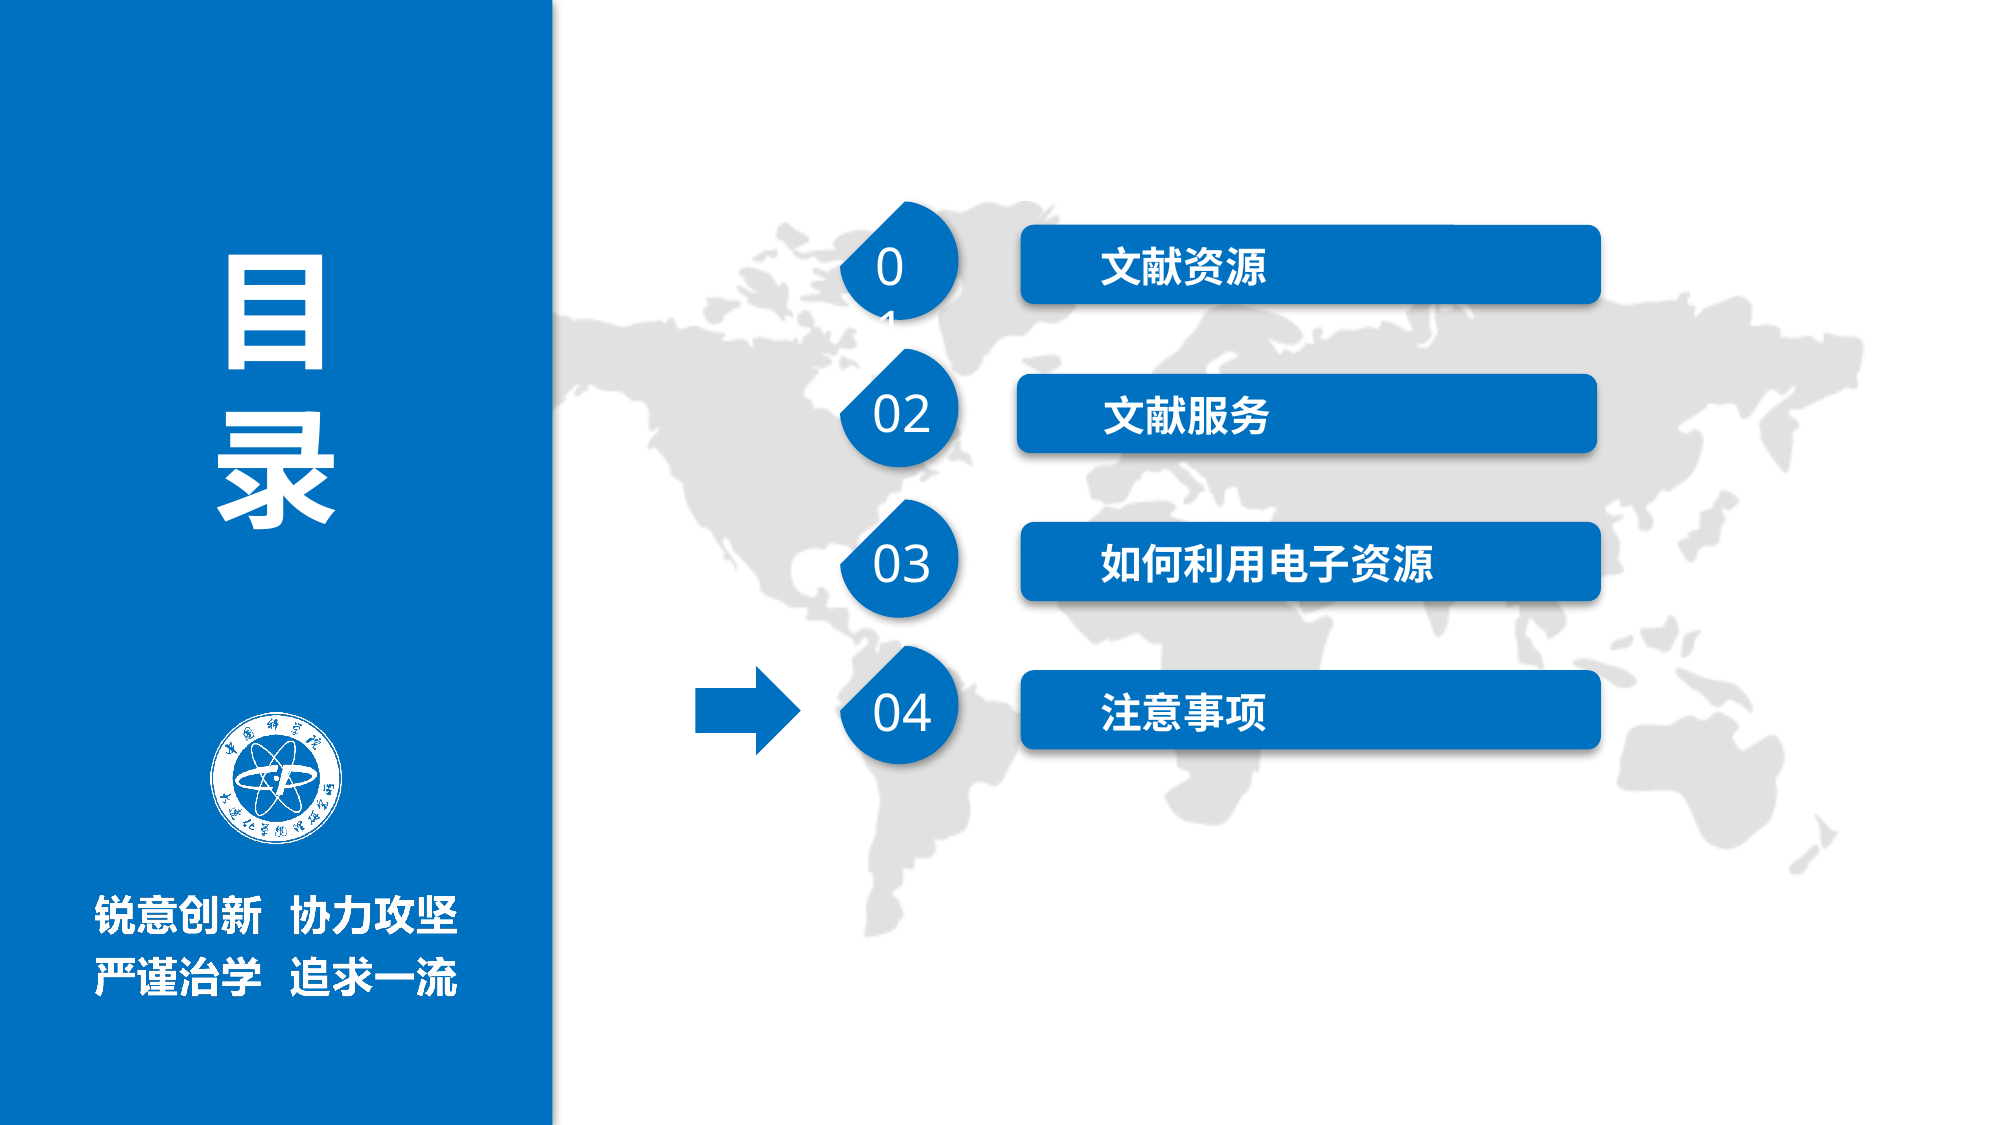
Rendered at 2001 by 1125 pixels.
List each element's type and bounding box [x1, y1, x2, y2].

picture [71, 862, 482, 1023]
text_box [0, 0, 553, 1125]
text_box [846, 366, 967, 465]
text_box [847, 663, 967, 761]
picture [210, 712, 343, 844]
text_box [847, 517, 967, 615]
text_box [1020, 224, 1602, 305]
text_box [846, 219, 967, 317]
text_box [1020, 669, 1602, 750]
text_box [1020, 521, 1602, 602]
text_box [693, 663, 803, 758]
text_box [1016, 373, 1598, 454]
